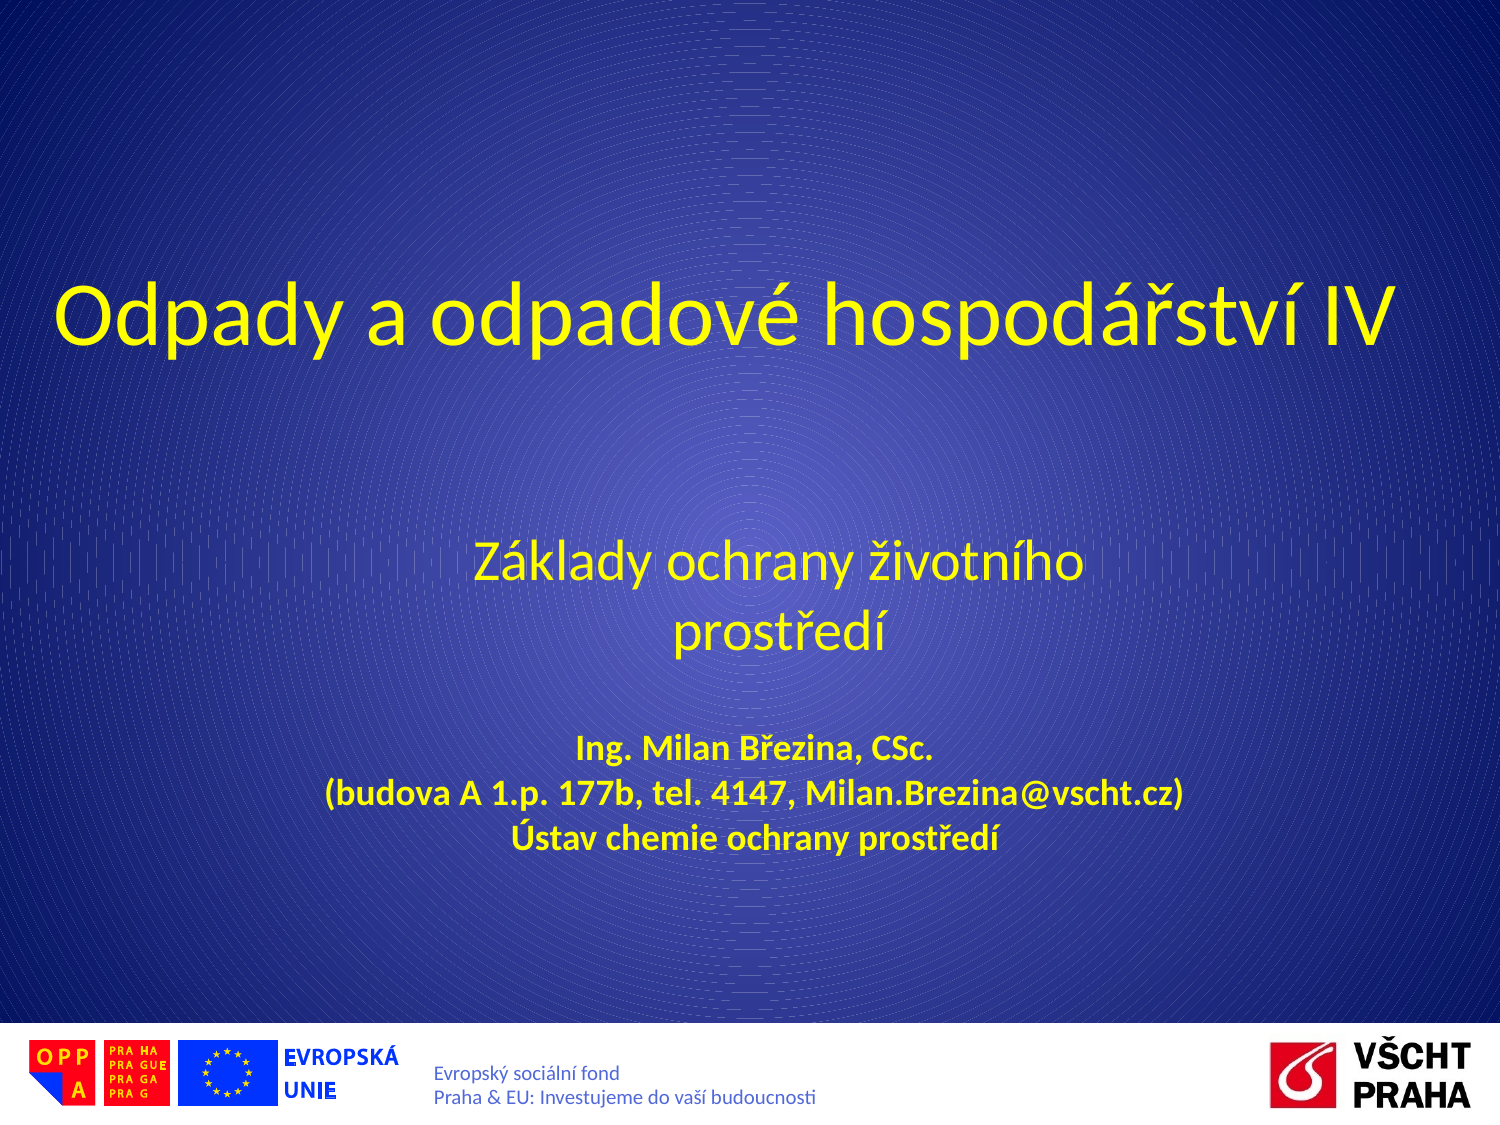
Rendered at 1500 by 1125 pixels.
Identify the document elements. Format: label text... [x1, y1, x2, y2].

picture [1269, 1034, 1471, 1109]
text_box Základy ochrany životního prostředí [348, 515, 1211, 670]
title Odpady a odpadové hospodářství IV [29, 231, 1424, 386]
subtitle Ing. Milan Březina, CSc. (budova A 1.p. 177b, tel. 4147, Milan.Brezina@vscht.cz) Ústav chemie ochrany prostředí [230, 716, 1281, 866]
